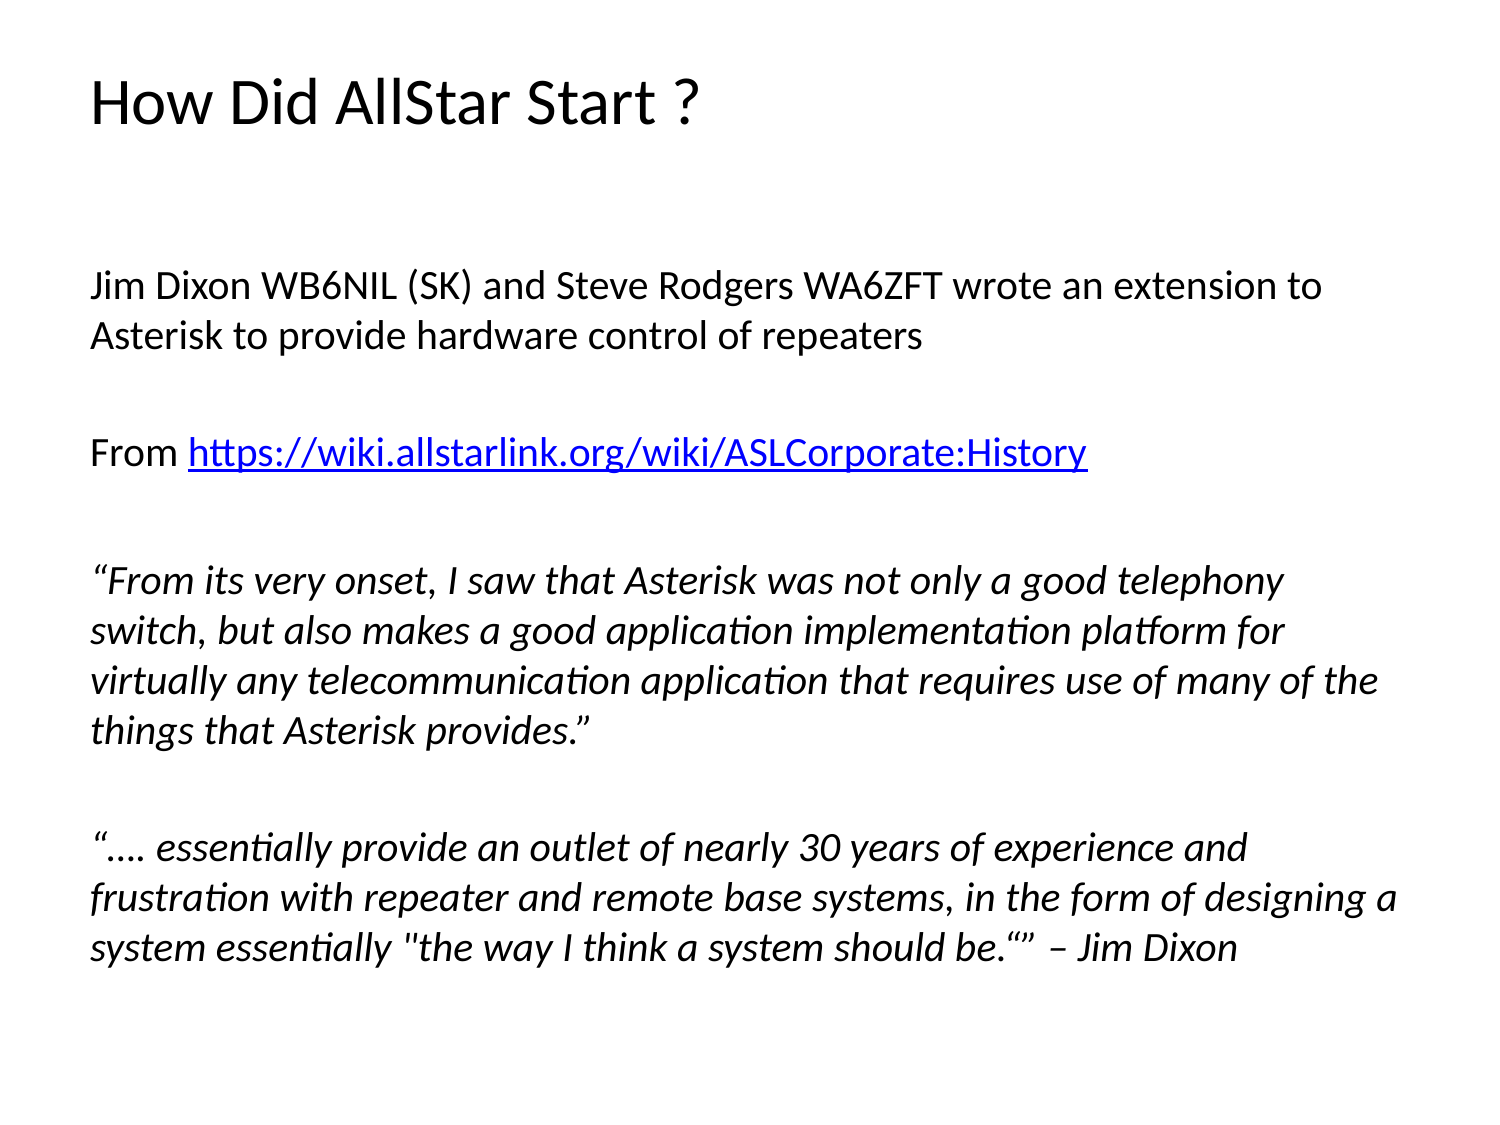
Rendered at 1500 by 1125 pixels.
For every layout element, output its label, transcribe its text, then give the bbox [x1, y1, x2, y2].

title How Did AllStar Start ? [75, 45, 1400, 150]
list Jim Dixon WB6NIL (SK) and Steve Rodgers WA6ZFT wrote an extension to Asterisk to provide hardware control of repeaters From https://wiki.allstarlink.org/wiki/ASLCorporate:History “From its very onset, I saw that Asterisk was not only a good telephony switch, but also makes a good application implementation platform for virtually any telecommunication application that requires use of many of the things that Asterisk provides.” “…. essentially provide an outlet of nearly 30 years of experience and frustration with repeater and remote base systems, in the form of designing a system essentially "the way I think a system should be.“” – Jim Dixon [75, 249, 1425, 1080]
